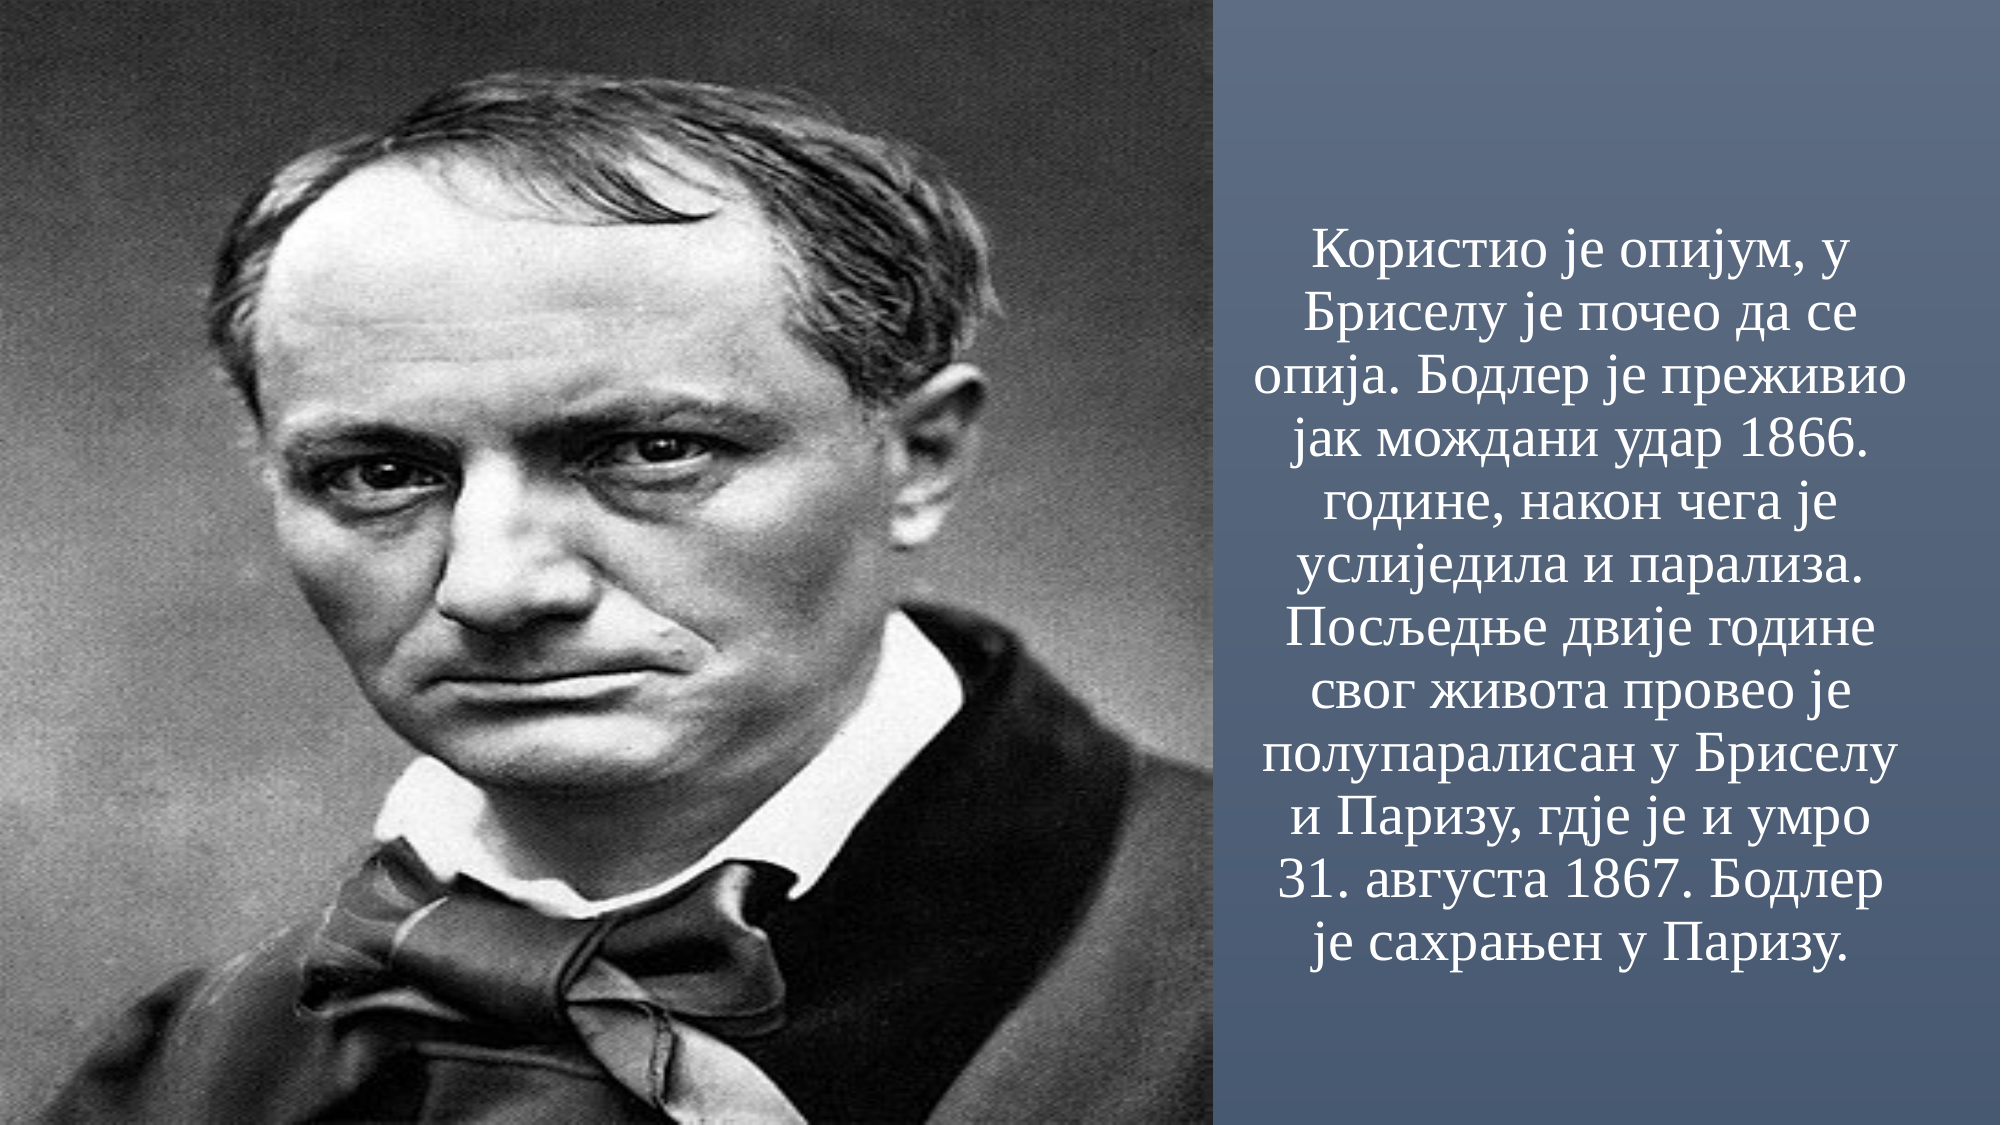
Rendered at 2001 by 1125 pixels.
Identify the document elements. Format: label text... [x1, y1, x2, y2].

picture [0, 0, 1213, 1125]
title Користио је опијум, у Бриселу је почео да се опија. Бодлер је преживио јак мождани удар 1866. године, након чега је услиједила и парализа. Посљедње двије године свог живота провео је полупаралисан у Бриселу и Паризу, гдје је и умро 31. августа 1867. Бодлер је сахрањен у Паризу. [1237, 201, 1926, 981]
